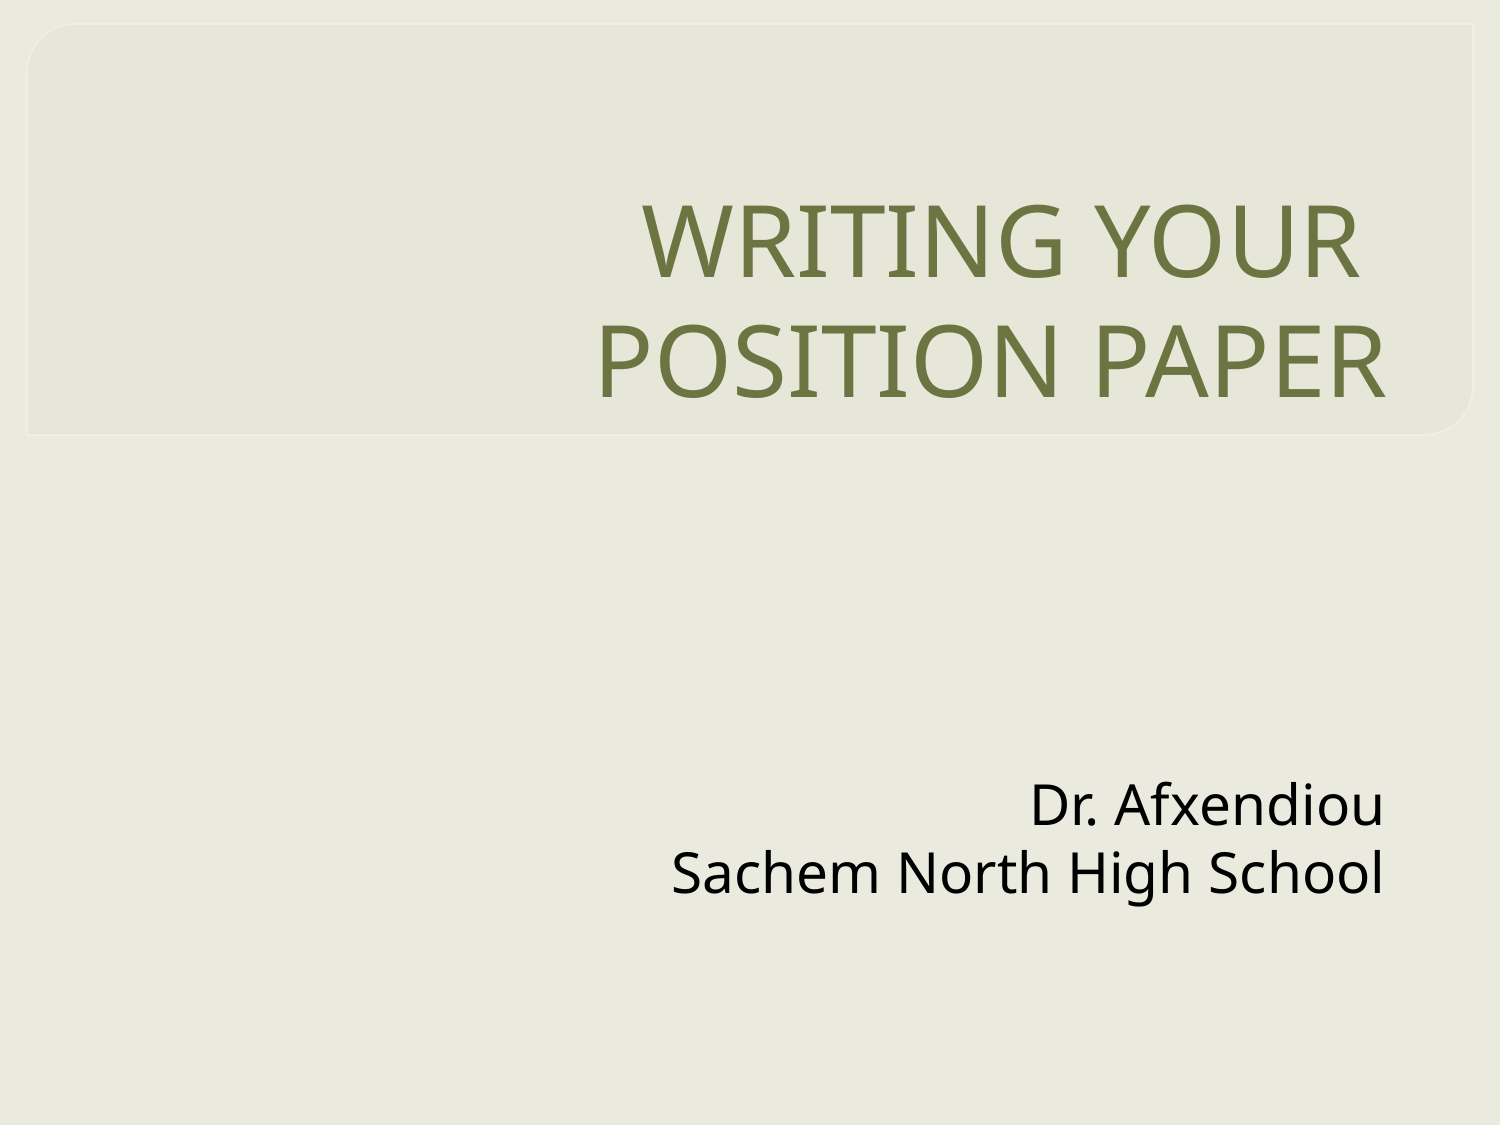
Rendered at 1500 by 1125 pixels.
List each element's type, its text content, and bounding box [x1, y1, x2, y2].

subtitle Dr. Afxendiou Sachem North High School [350, 624, 1427, 913]
title WRITING YOUR POSITION PAPER [76, 62, 1427, 425]
